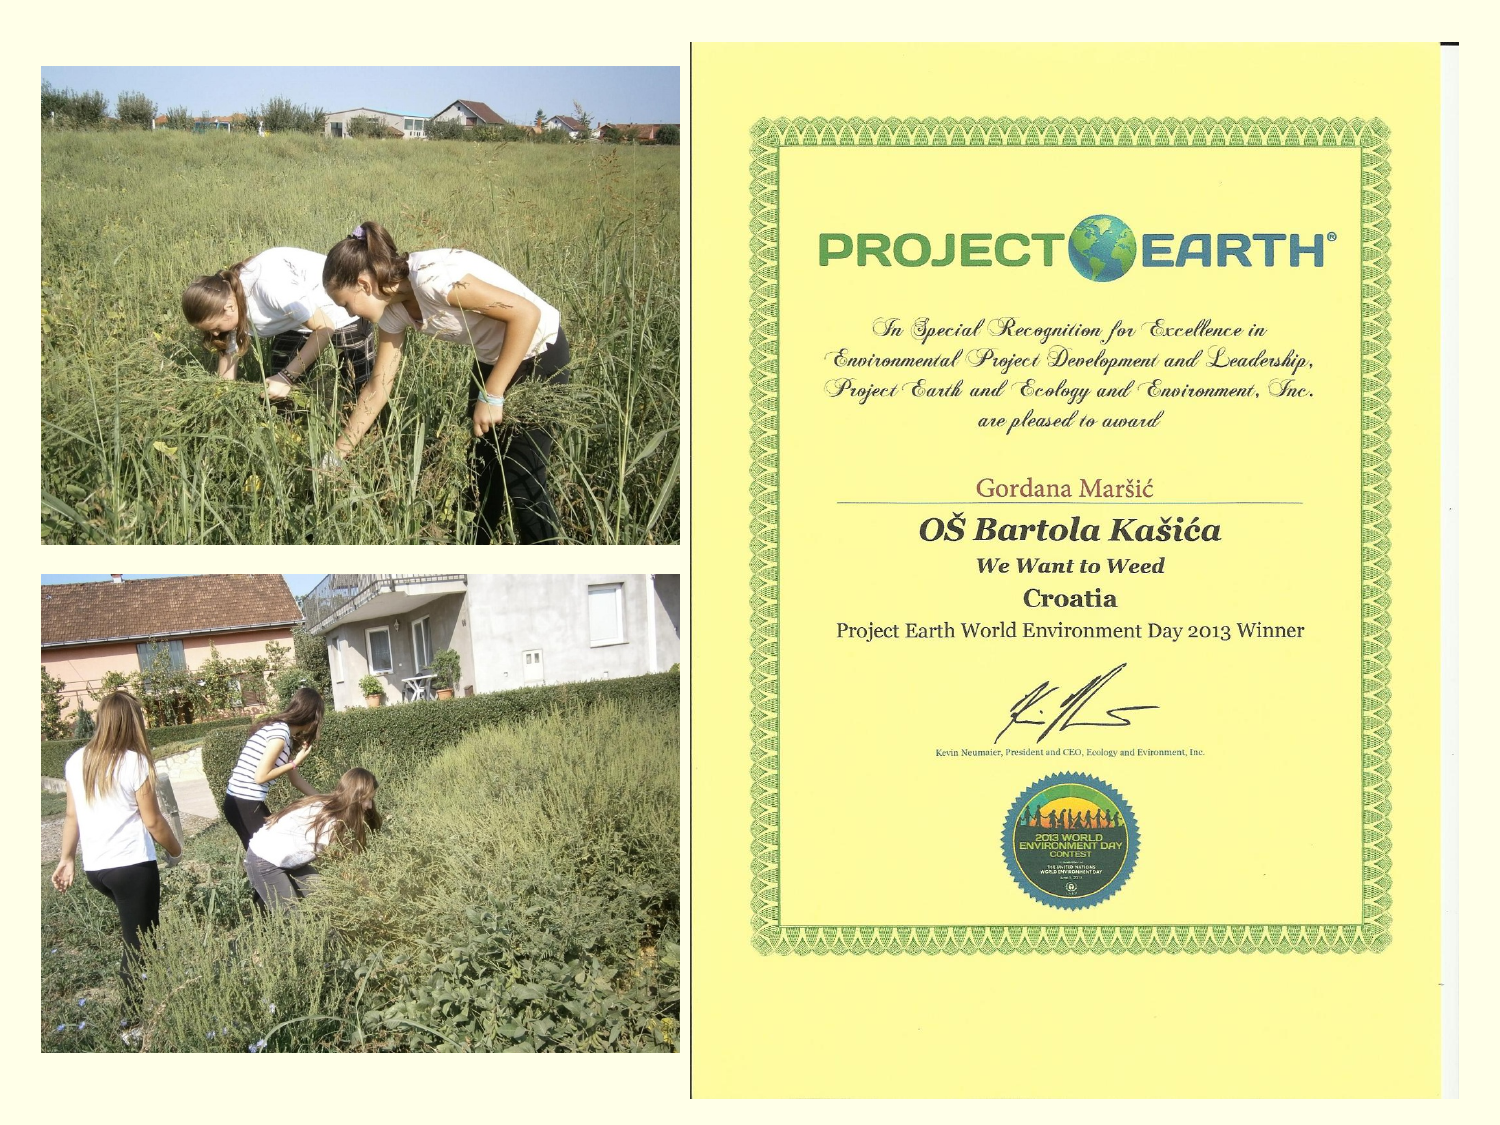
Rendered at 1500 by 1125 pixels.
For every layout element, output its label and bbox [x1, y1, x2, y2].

picture [40, 574, 680, 1053]
picture [690, 42, 1459, 1100]
picture [41, 66, 680, 545]
